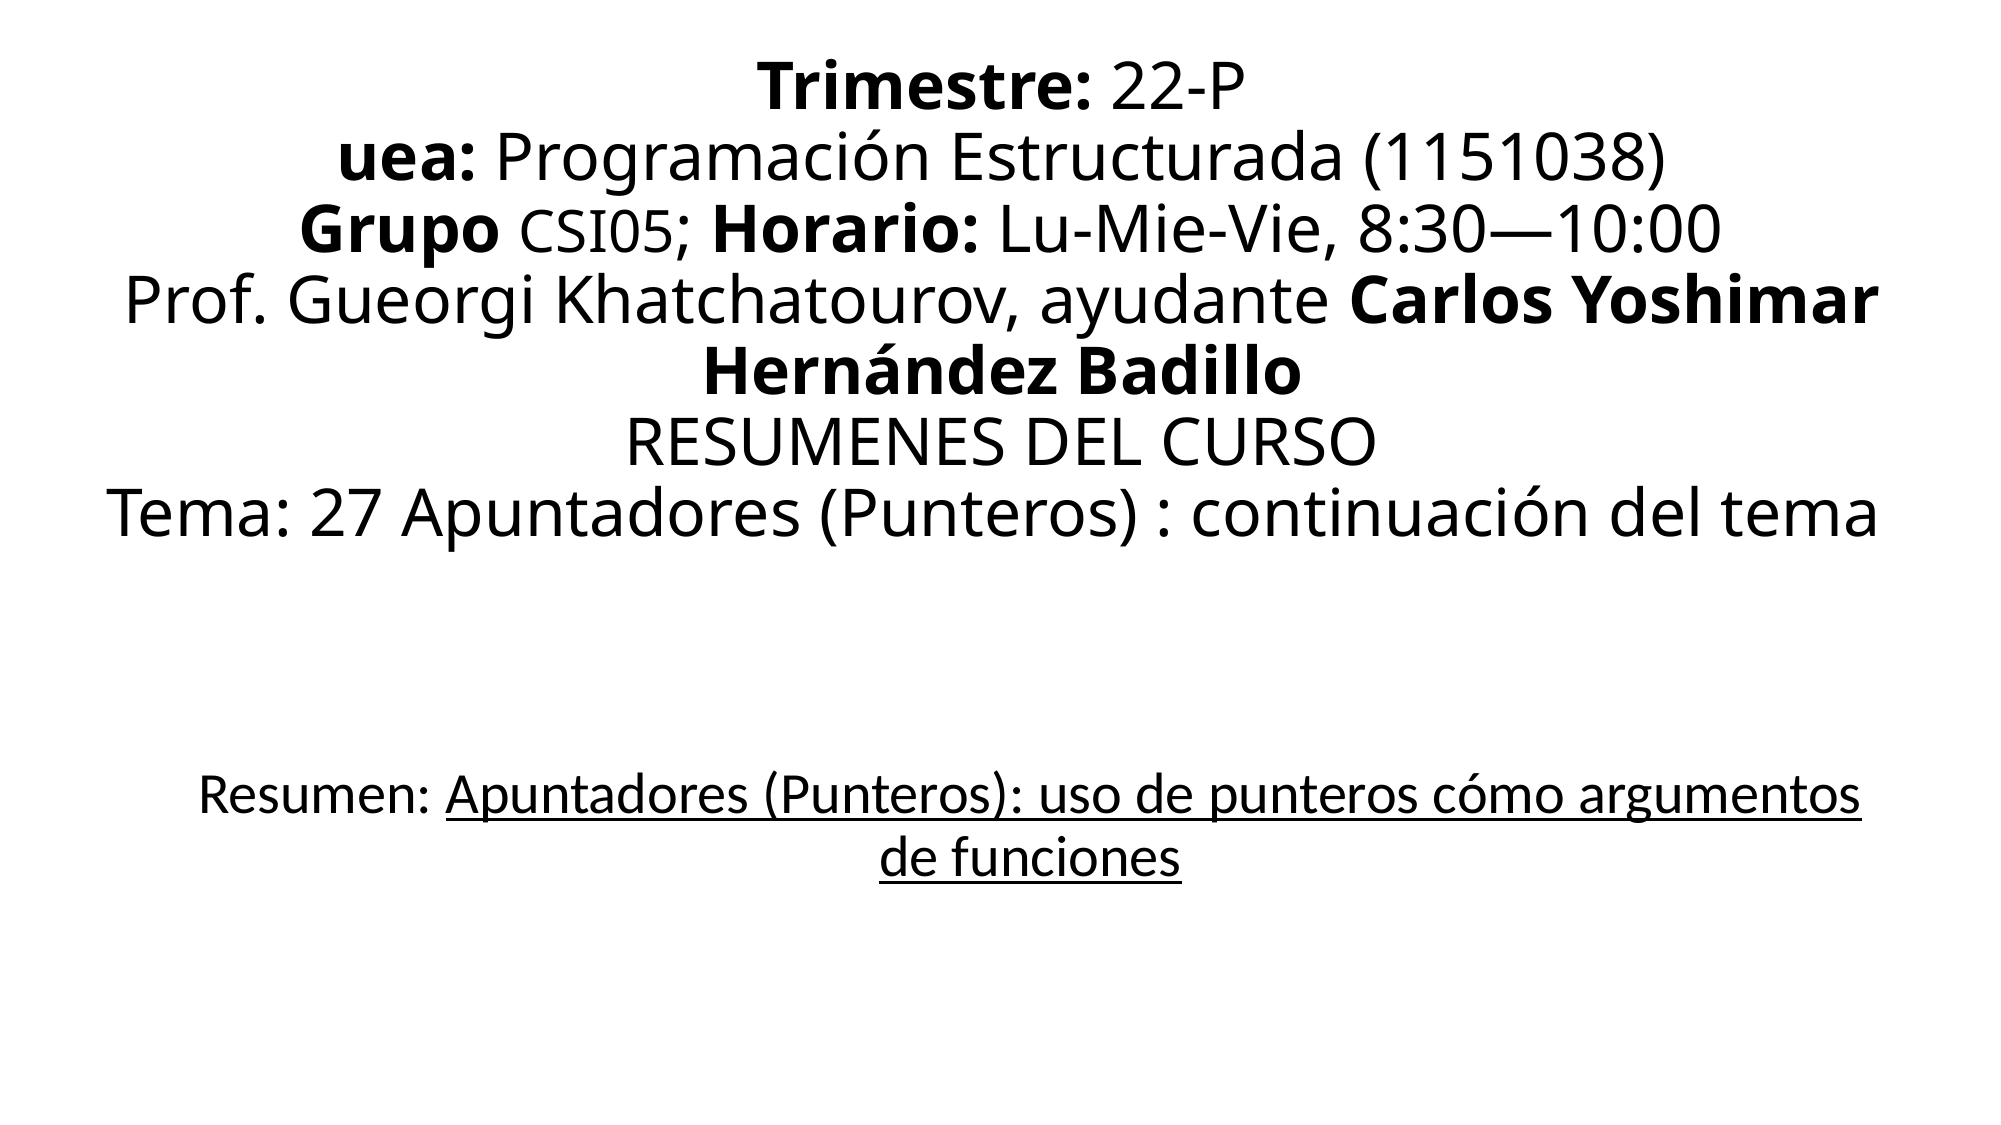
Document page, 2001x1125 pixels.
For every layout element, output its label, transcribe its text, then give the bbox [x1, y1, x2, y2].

subtitle Resumen: Apuntadores (Punteros): uso de punteros cómo argumentos de funciones [164, 581, 1896, 1100]
title Trimestre: 22-P uea: Programación Estructurada (1151038) Grupo CSI05; Horario: Lu-Mie-Vie, 8:30—10:00 Prof. Gueorgi Khatchatourov, ayudante Carlos Yoshimar Hernández Badillo RESUMENES DEL CURSO Tema: 27 Apuntadores (Punteros) : continuación del tema [78, 38, 1927, 559]
